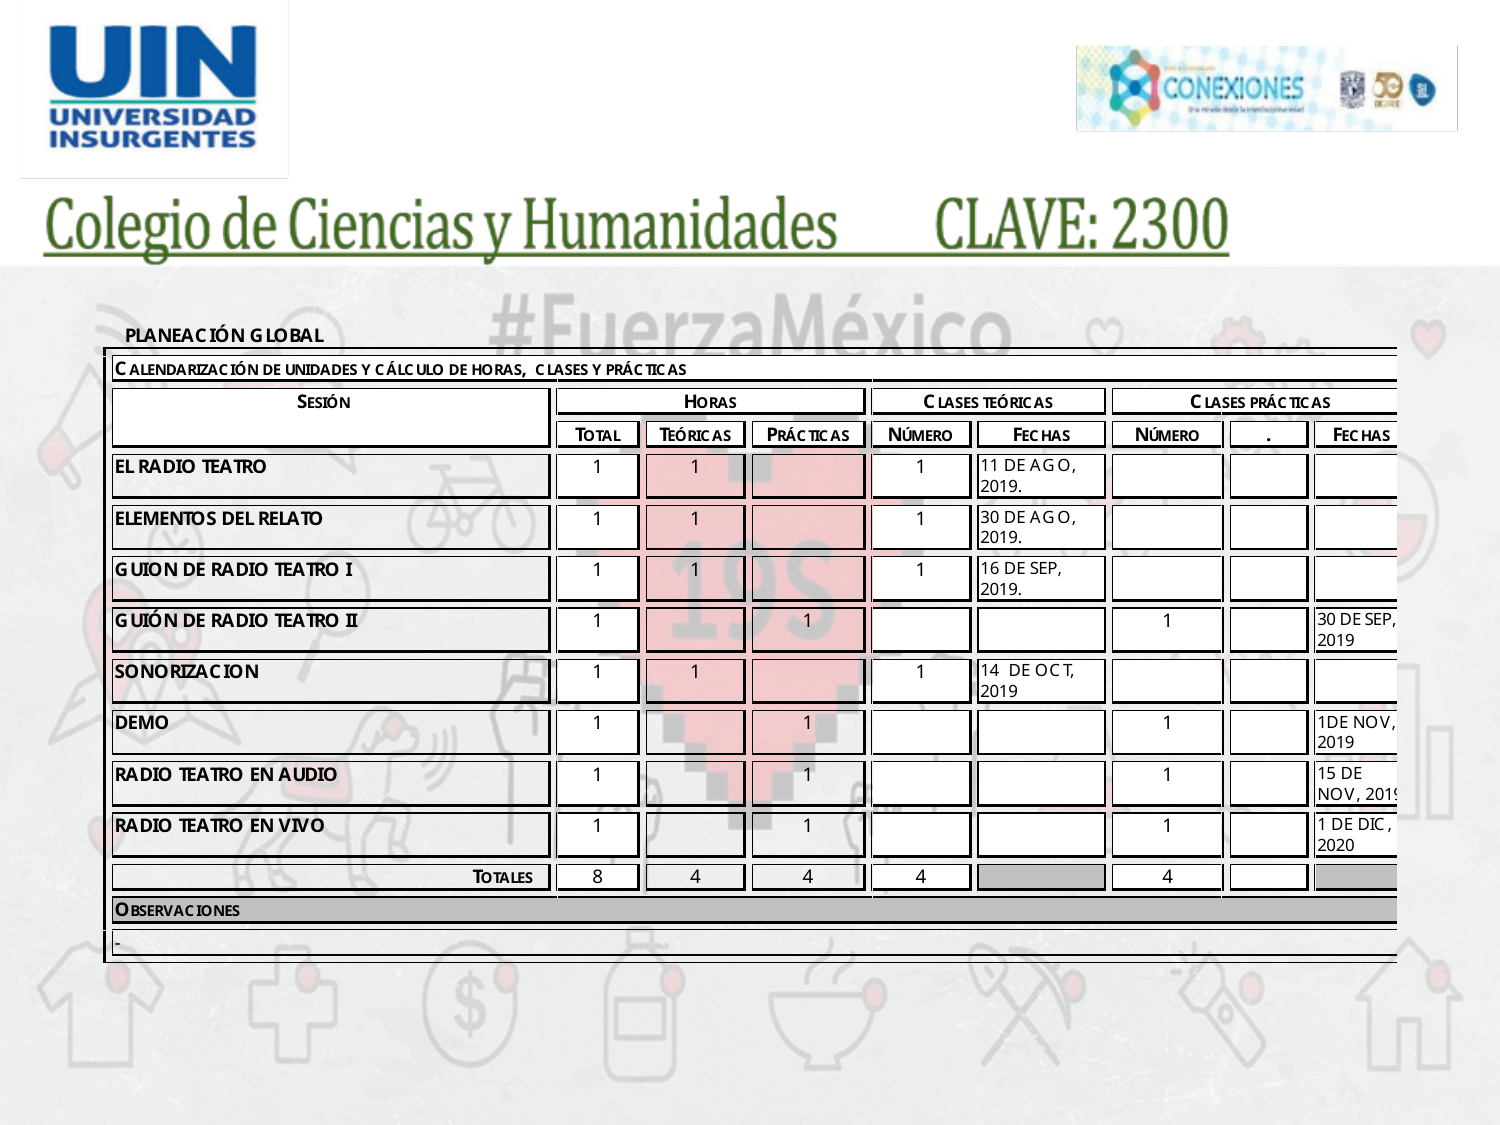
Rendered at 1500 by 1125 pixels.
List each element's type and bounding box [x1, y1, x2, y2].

picture [0, 0, 1500, 1125]
list [103, 323, 1397, 990]
